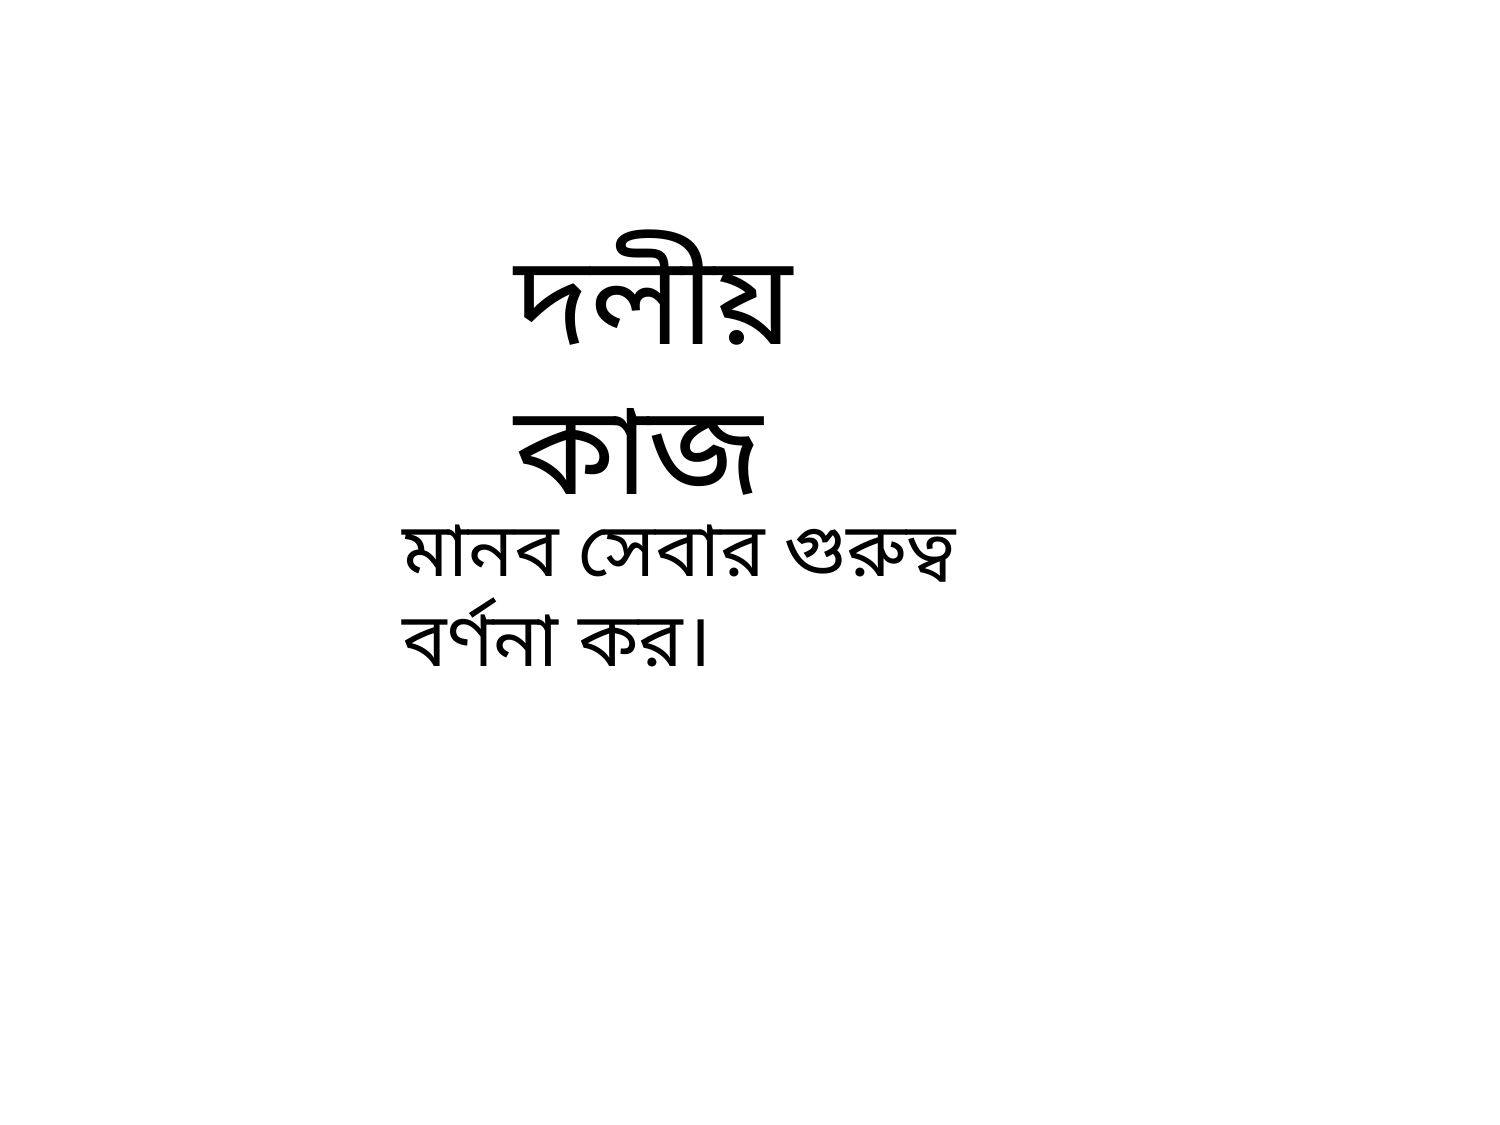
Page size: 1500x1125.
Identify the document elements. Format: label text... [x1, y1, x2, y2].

text_box মানব সেবার গুরুত্ব বর্ণনা কর। [387, 493, 1125, 689]
text_box দলীয় কাজ [500, 212, 975, 493]
